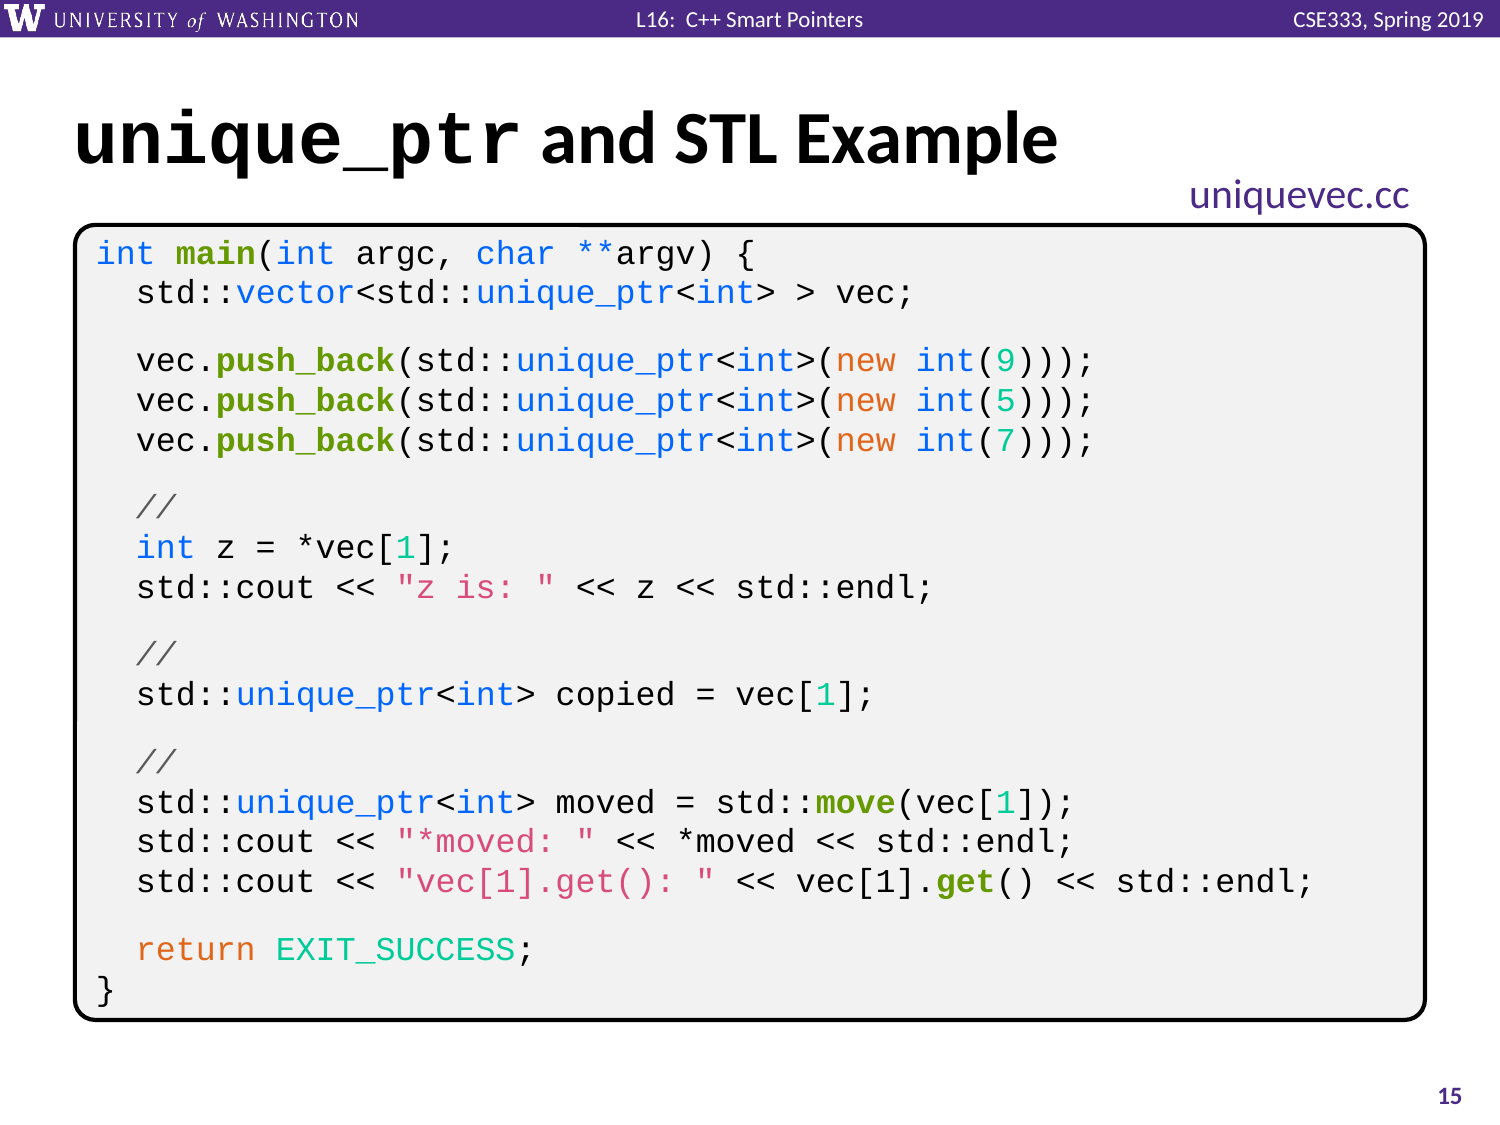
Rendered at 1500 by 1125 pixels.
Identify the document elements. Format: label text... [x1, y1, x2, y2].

text_box uniquevec.cc [899, 159, 1425, 225]
slide_number 15 [1400, 1065, 1500, 1125]
title unique_ptr and STL Example [58, 71, 1438, 197]
picture [4, 4, 358, 32]
text_box int main(int argc, char **argv) { std::vector<std::unique_ptr<int> > vec; vec.push_back(std::unique_ptr<int>(new int(9))); vec.push_back(std::unique_ptr<int>(new int(5))); vec.push_back(std::unique_ptr<int>(new int(7))); // int z = *vec[1]; std::cout << "z is: " << z << std::endl; // std::unique_ptr<int> copied = vec[1]; // std::unique_ptr<int> moved = std::move(vec[1]); std::cout << "*moved: " << *moved << std::endl; std::cout << "vec[1].get(): " << vec[1].get() << std::endl; return EXIT_SUCCESS; } [74, 224, 1425, 1020]
